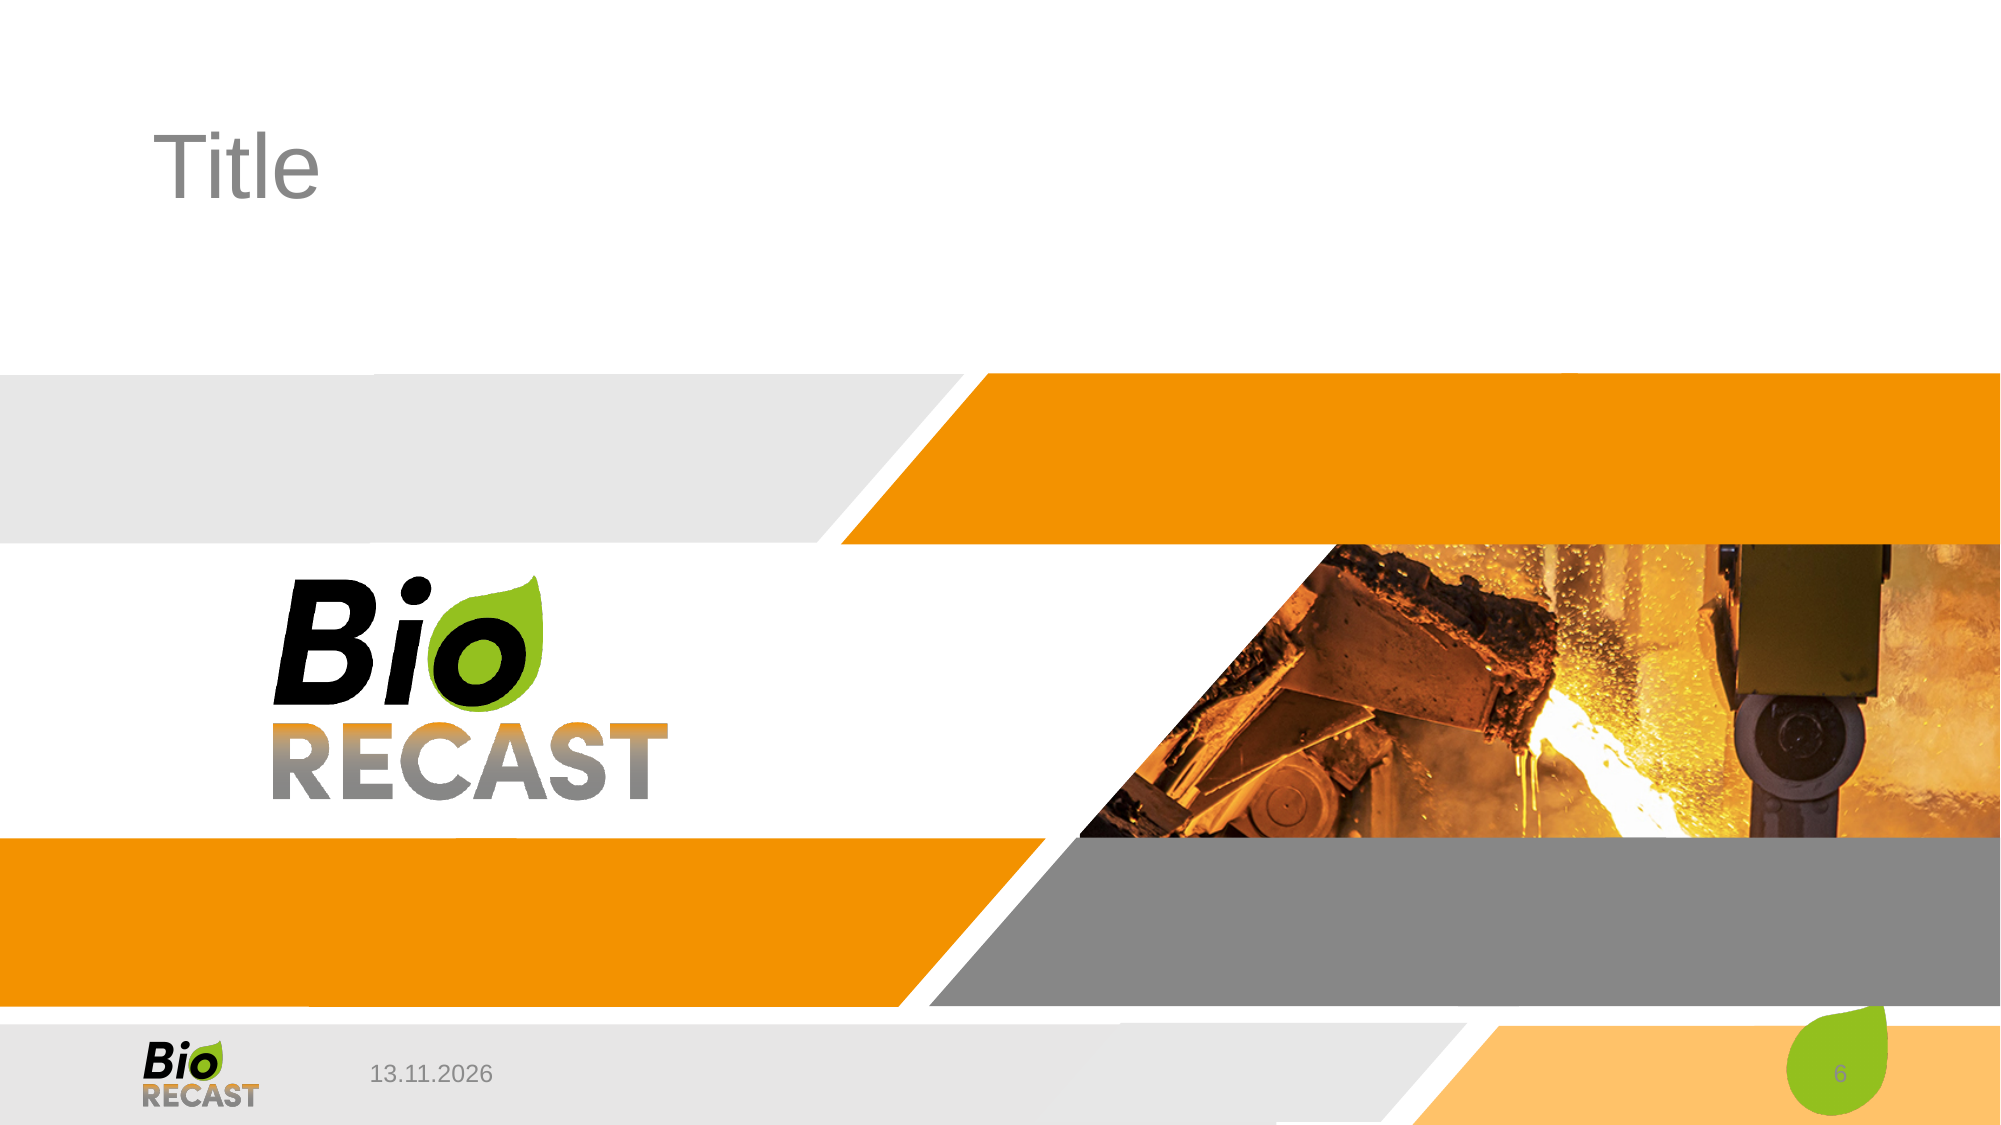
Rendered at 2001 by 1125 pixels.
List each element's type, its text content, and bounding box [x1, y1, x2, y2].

picture [252, 556, 681, 818]
picture [137, 1035, 263, 1112]
picture [1079, 545, 2000, 837]
picture [1782, 1007, 1895, 1122]
title Title [137, 59, 1863, 278]
slide_number 6 [1412, 1042, 1863, 1103]
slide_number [354, 1042, 588, 1103]
